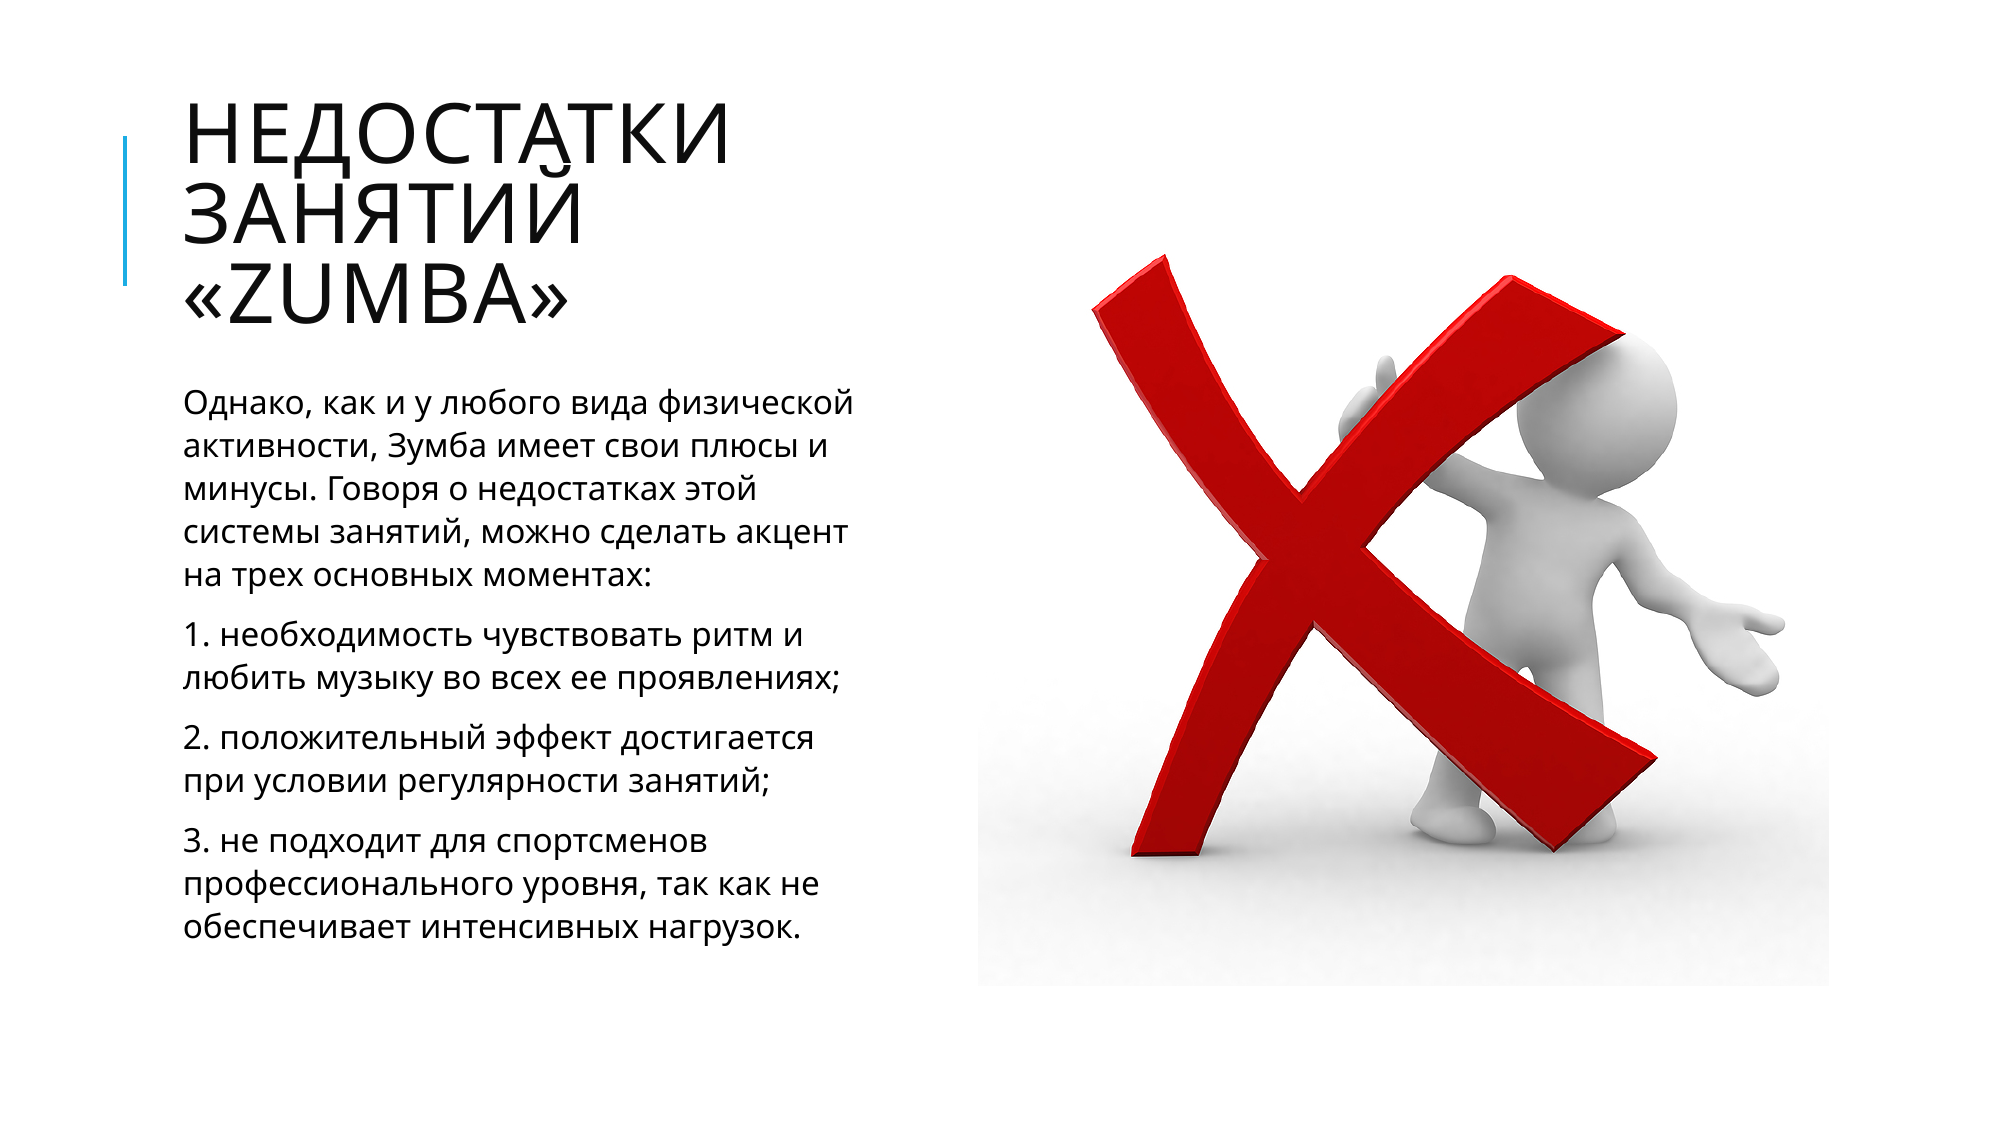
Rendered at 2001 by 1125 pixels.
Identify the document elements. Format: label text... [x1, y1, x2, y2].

list Однако, как и у любого вида физической активности, Зумба имеет свои плюсы и минусы. Говоря о недостатках этой системы занятий, можно сделать акцент на трех основных моментах: 1. необходимость чувствовать ритм и любить музыку во всех ее проявлениях; 2. положительный эффект достигается при условии регулярности занятий; 3. не подходит для спортсменов профессионального уровня, так как не обеспечивает интенсивных нагрузок. [168, 370, 888, 988]
title Недостатки занятий «zumba» [168, 77, 888, 363]
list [977, 134, 1829, 986]
